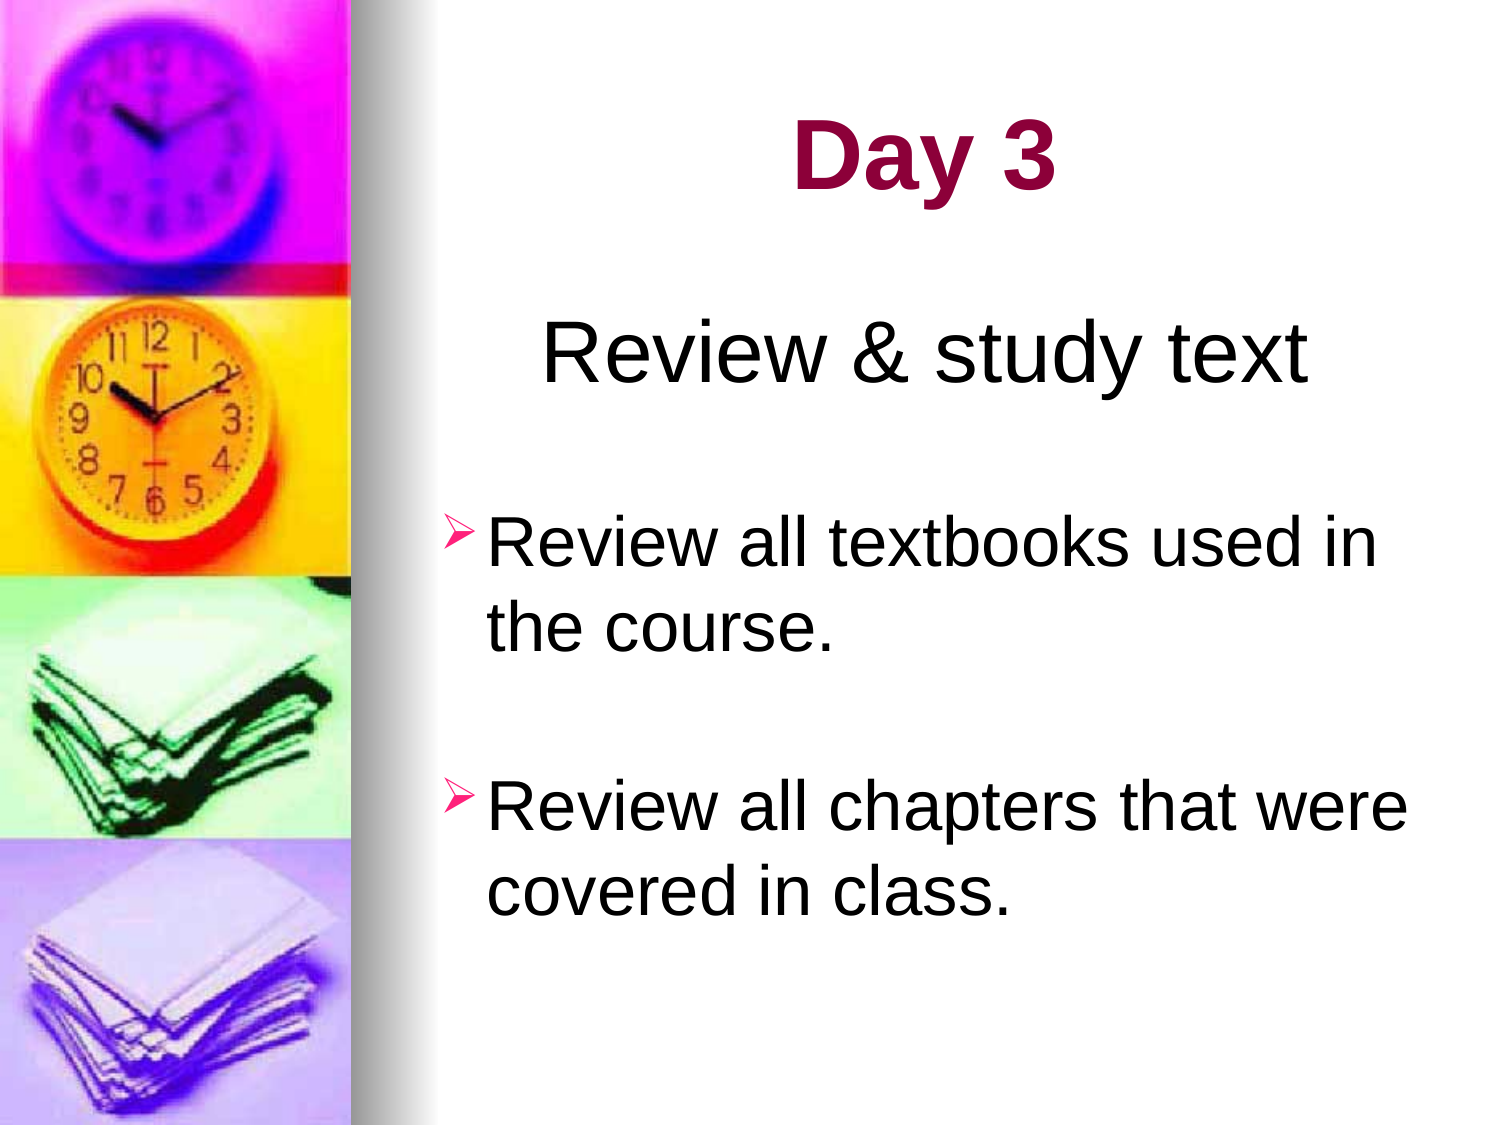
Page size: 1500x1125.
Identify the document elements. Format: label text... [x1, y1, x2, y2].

text_box [399, 687, 1450, 1050]
title Day 3 [399, 49, 1451, 251]
list Review & study text Review all textbooks used in the course. Review all chapters that were covered in class. [349, 287, 1500, 1026]
picture [0, 0, 351, 1125]
